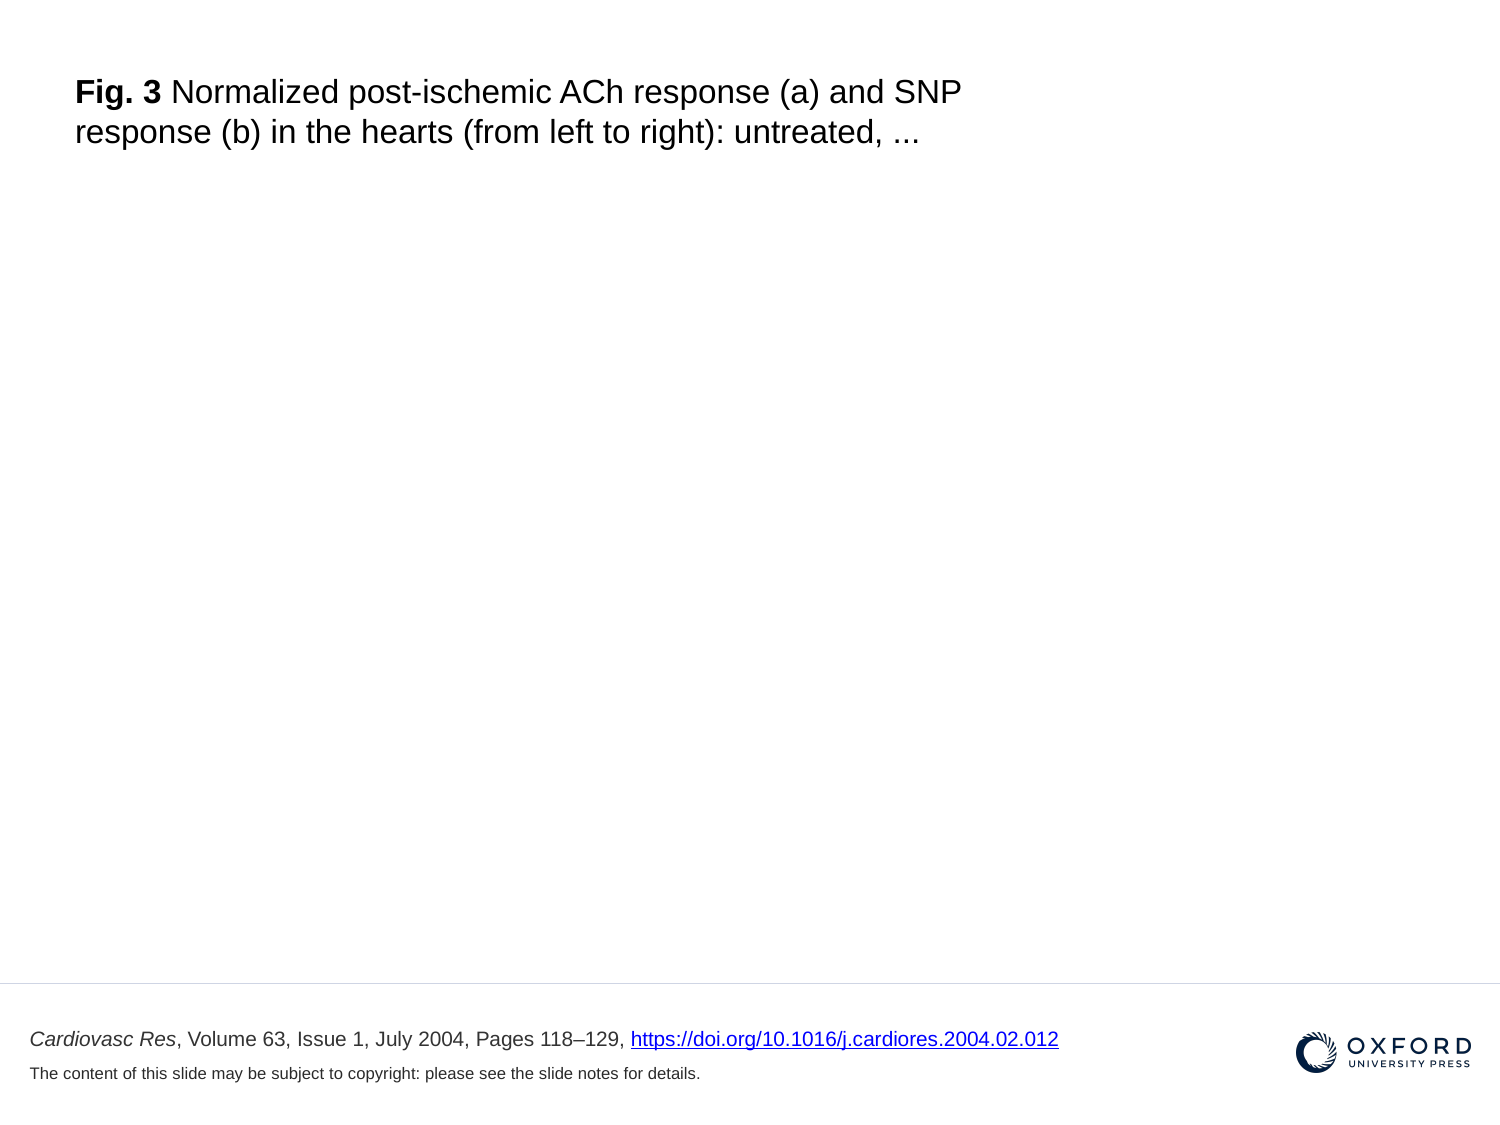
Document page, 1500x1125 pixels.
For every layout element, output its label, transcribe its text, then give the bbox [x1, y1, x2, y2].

title Fig. 3 Normalized post-ischemic ACh response (a) and SNP response (b) in the hearts (from left to right): untreated, ... [75, 69, 1078, 171]
picture [1296, 1032, 1471, 1073]
footer Cardiovasc Res, Volume 63, Issue 1, July 2004, Pages 118–129, https://doi.org/10.1016/j.cardiores.2004.02.012 The content of this slide may be subject to copyright: please see the slide notes for details. [0, 983, 1260, 1125]
